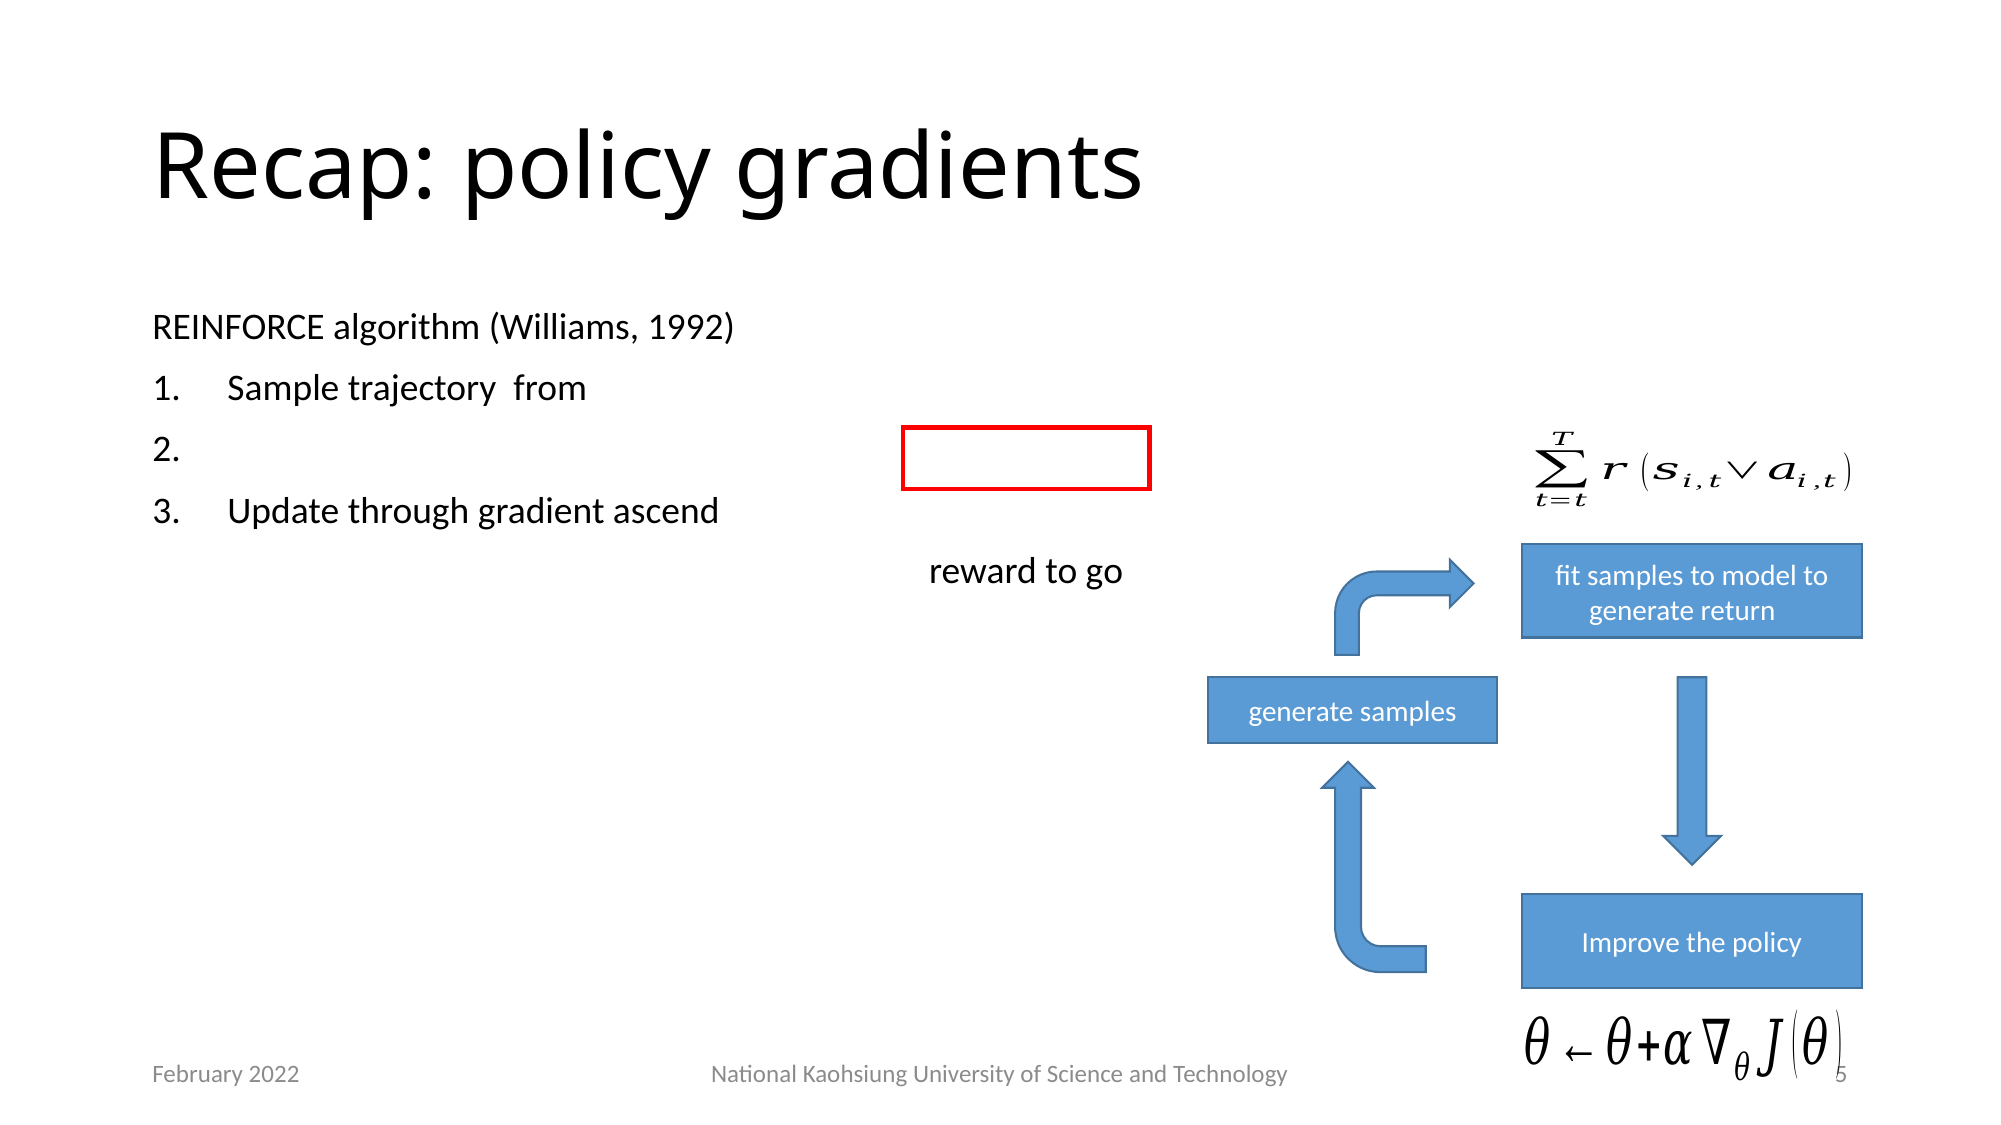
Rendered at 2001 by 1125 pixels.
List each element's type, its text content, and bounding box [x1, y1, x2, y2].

text_box generate samples [1207, 676, 1498, 744]
text_box [1334, 557, 1476, 656]
text_box [1319, 760, 1427, 974]
slide_number 5 [1412, 1042, 1863, 1103]
title Recap: policy gradients [137, 59, 1863, 278]
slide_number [137, 1042, 588, 1103]
text_box Improve the policy [1521, 893, 1863, 989]
text_box [1660, 676, 1724, 867]
footer National Kaohsiung University of Science and Technology [662, 1042, 1338, 1103]
text_box fit samples to model to generate return [1521, 543, 1863, 639]
text_box [902, 427, 1150, 490]
